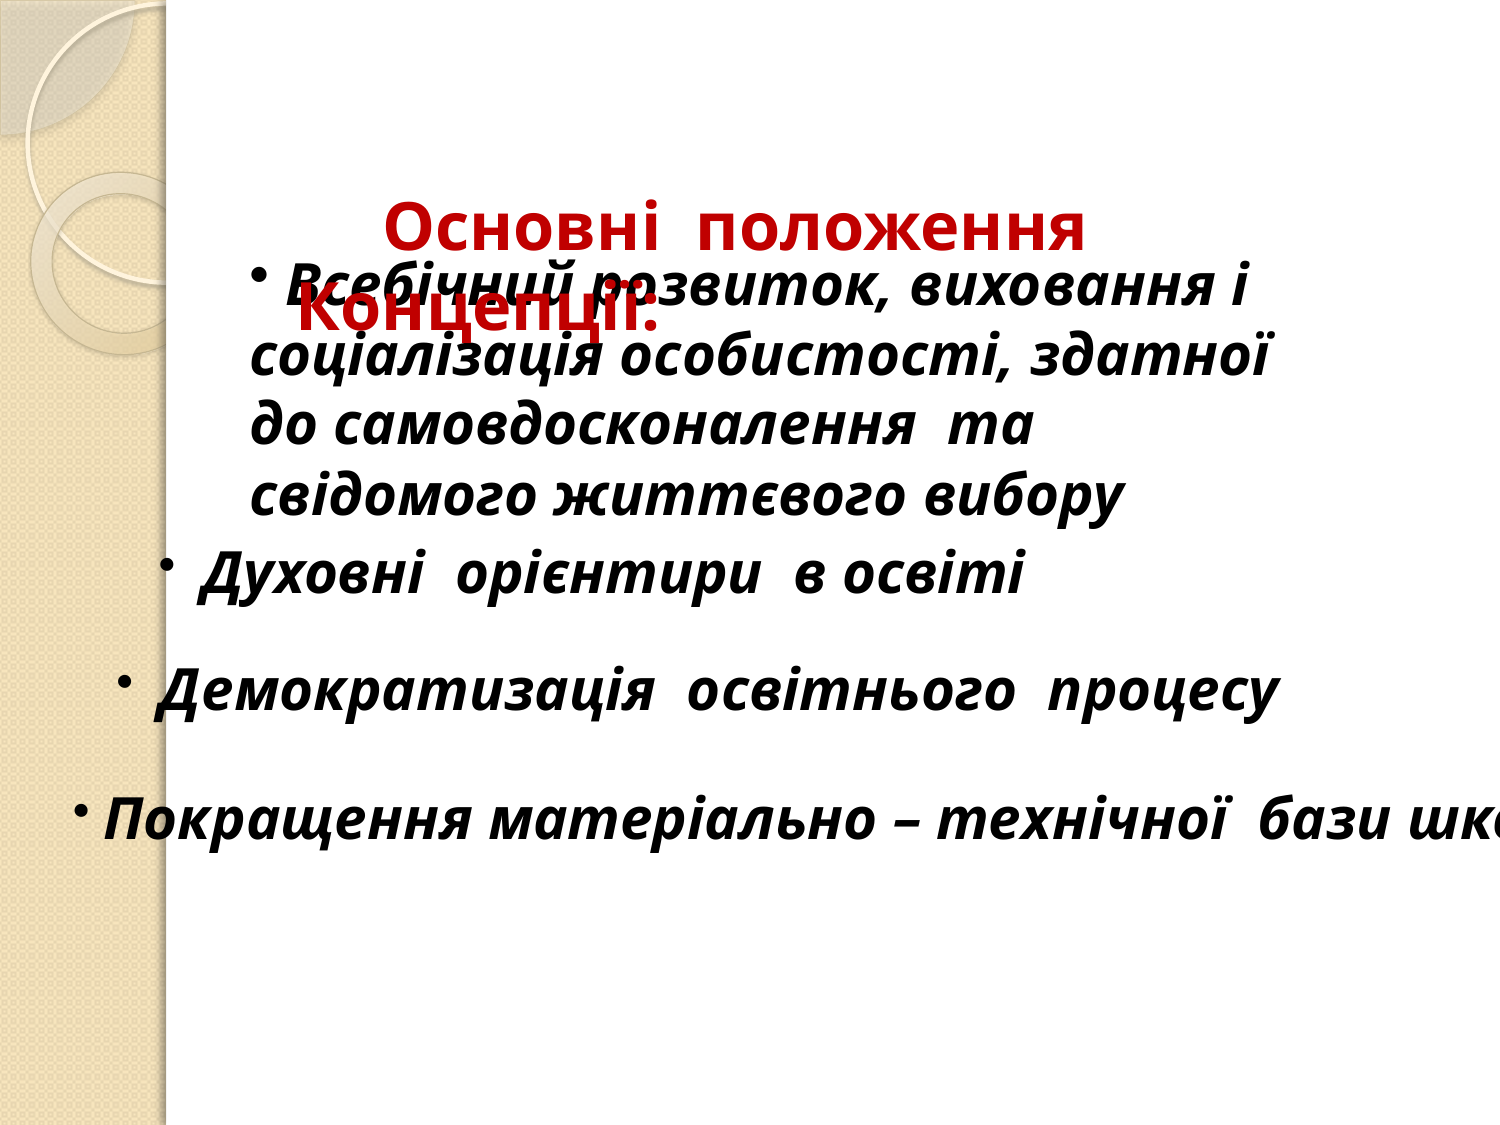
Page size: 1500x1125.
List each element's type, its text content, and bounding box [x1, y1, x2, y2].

text_box Покращення матеріально – технічної бази школи [57, 773, 1500, 859]
text_box Основні положення Концепції: [281, 176, 1231, 352]
text_box Духовні орієнтири в освіті [143, 527, 1041, 613]
text_box Всебічний розвиток, виховання і соціалізація особистості, здатної до самовдосконалення та свідомого життєвого вибору [234, 239, 1341, 579]
text_box Демократизація освітнього процесу [101, 644, 1295, 730]
